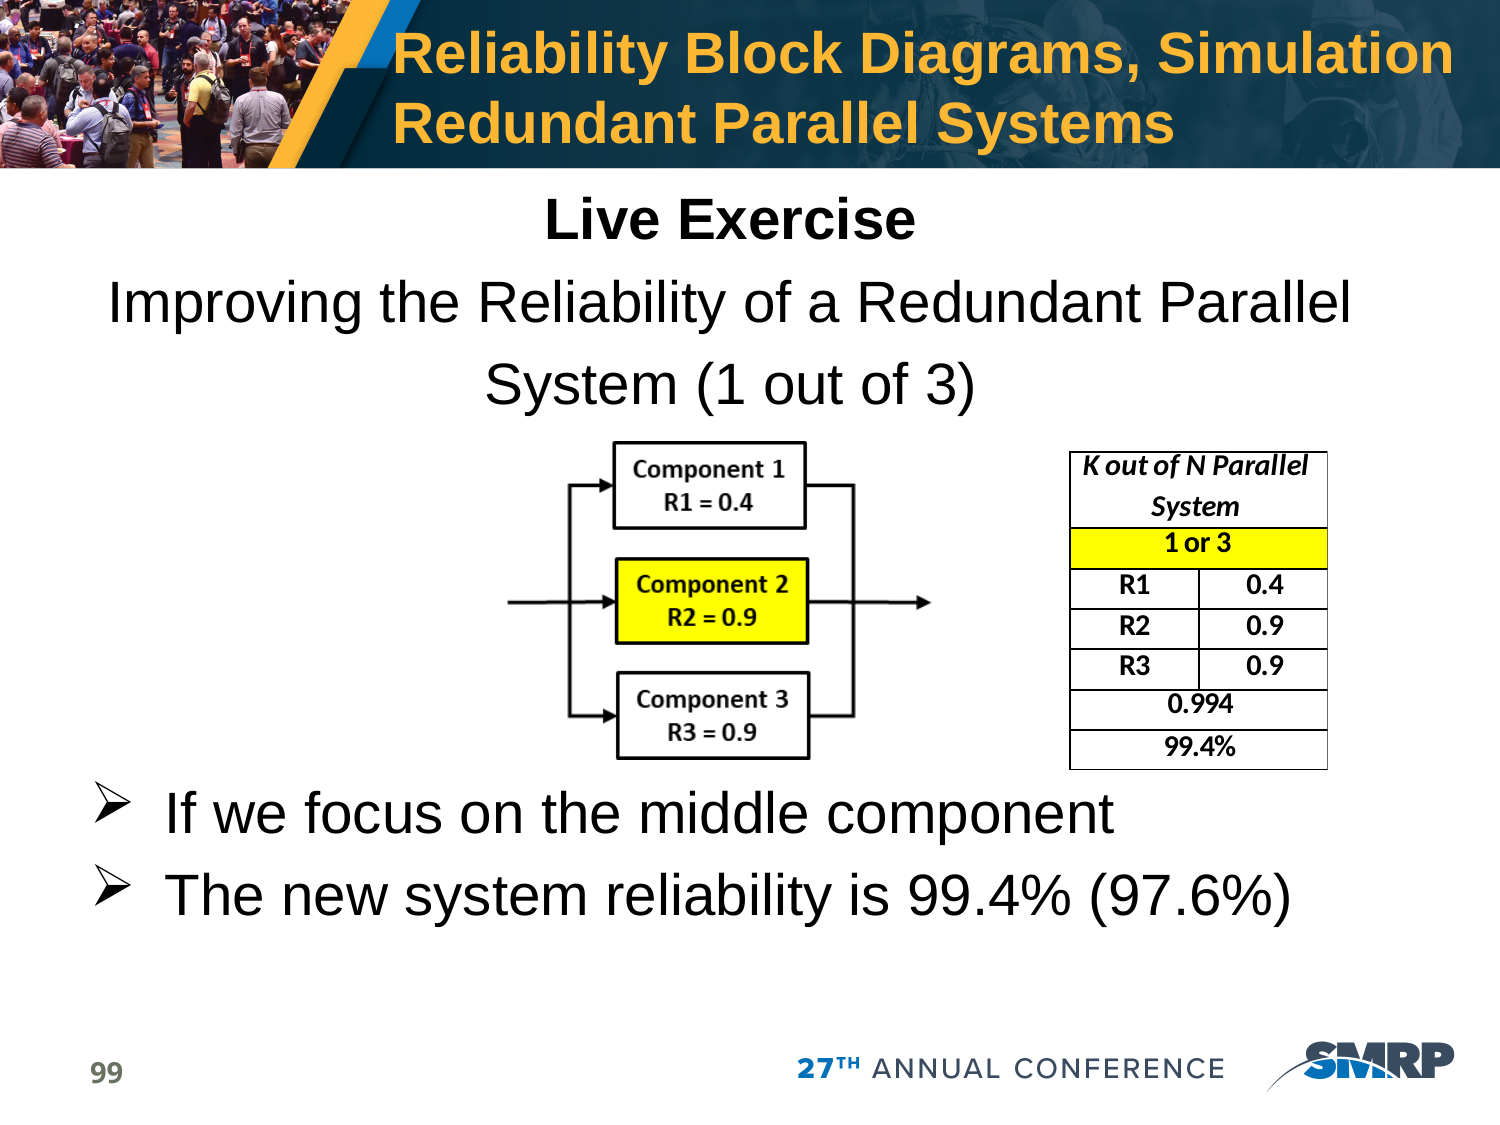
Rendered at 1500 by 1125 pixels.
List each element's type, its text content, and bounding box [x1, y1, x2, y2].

text_box Live Exercise Improving the Reliability of a Redundant Parallel System (1 out of 3) [55, 174, 1407, 424]
title Reliability Block Diagrams, Simulation Redundant Parallel Systems [377, 14, 1487, 156]
text_box If we focus on the middle component The new system reliability is 99.4% (97.6%) [74, 767, 1472, 935]
slide_number 99 [75, 1044, 293, 1105]
picture [0, 0, 1500, 1125]
